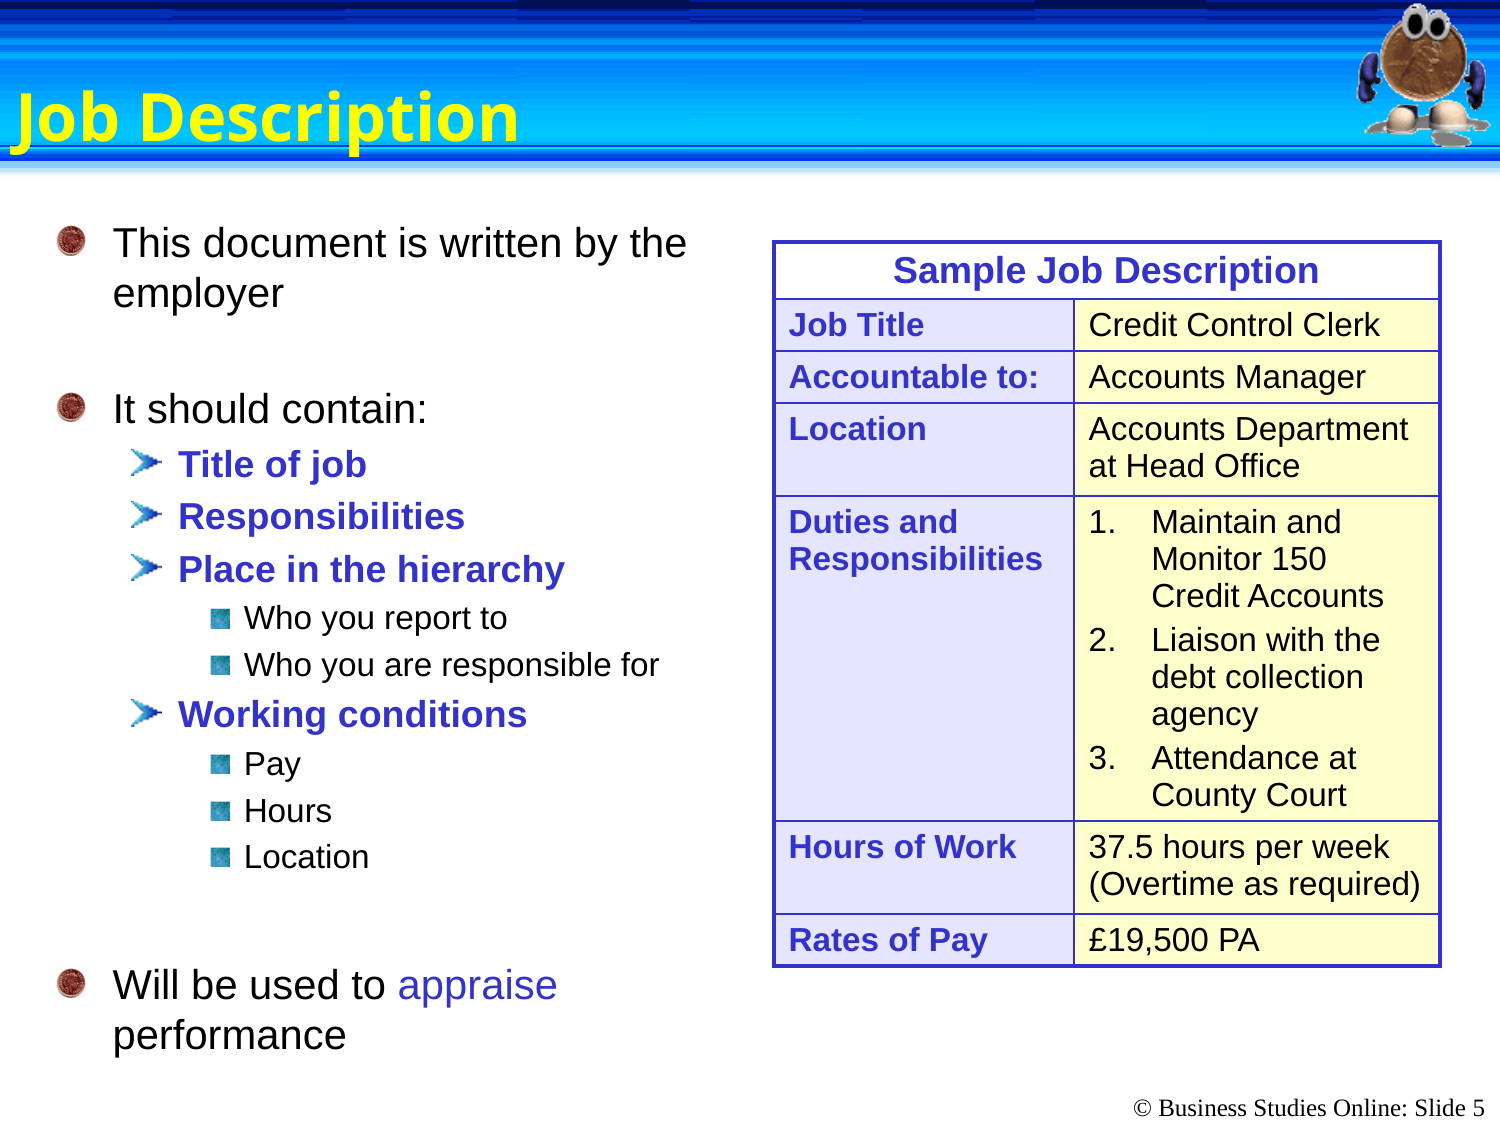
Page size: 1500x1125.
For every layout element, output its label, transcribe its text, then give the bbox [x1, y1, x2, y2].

picture [56, 968, 86, 998]
table_cell Rates of Pay [776, 915, 1073, 964]
picture [56, 392, 86, 422]
table_cell Hours of Work [776, 822, 1073, 913]
picture [0, 0, 1500, 185]
picture [206, 797, 230, 821]
picture [206, 651, 230, 675]
picture [131, 699, 162, 727]
table_header Sample Job Description [776, 244, 1438, 298]
picture [131, 554, 162, 581]
table_cell Accountable to: [776, 352, 1073, 402]
table_cell Location [776, 404, 1073, 495]
picture [206, 843, 230, 867]
table_cell Maintain and Monitor 150 Credit Accounts Liaison with the debt collection agency Attendance at County Court [1075, 497, 1438, 820]
picture [56, 225, 86, 256]
picture [206, 750, 230, 774]
picture [131, 449, 162, 476]
table_cell £19,500 PA [1075, 915, 1438, 964]
title Job Description [0, 43, 1276, 186]
picture [206, 604, 230, 629]
table_cell Job Title [776, 300, 1073, 350]
list This document is written by the employer It should contain: Title of job Responsibilities Place in the hierarchy Who you report to Who you are responsible for Working conditions Pay Hours Location Will be used to appraise performance [41, 208, 732, 1083]
table_cell Accounts Department at Head Office [1075, 404, 1438, 495]
table_cell Duties and Responsibilities [776, 497, 1073, 820]
table_cell 37.5 hours per week (Overtime as required) [1075, 822, 1438, 913]
picture [131, 501, 162, 528]
table_cell Accounts Manager [1075, 352, 1438, 402]
table_cell Credit Control Clerk [1075, 300, 1438, 350]
